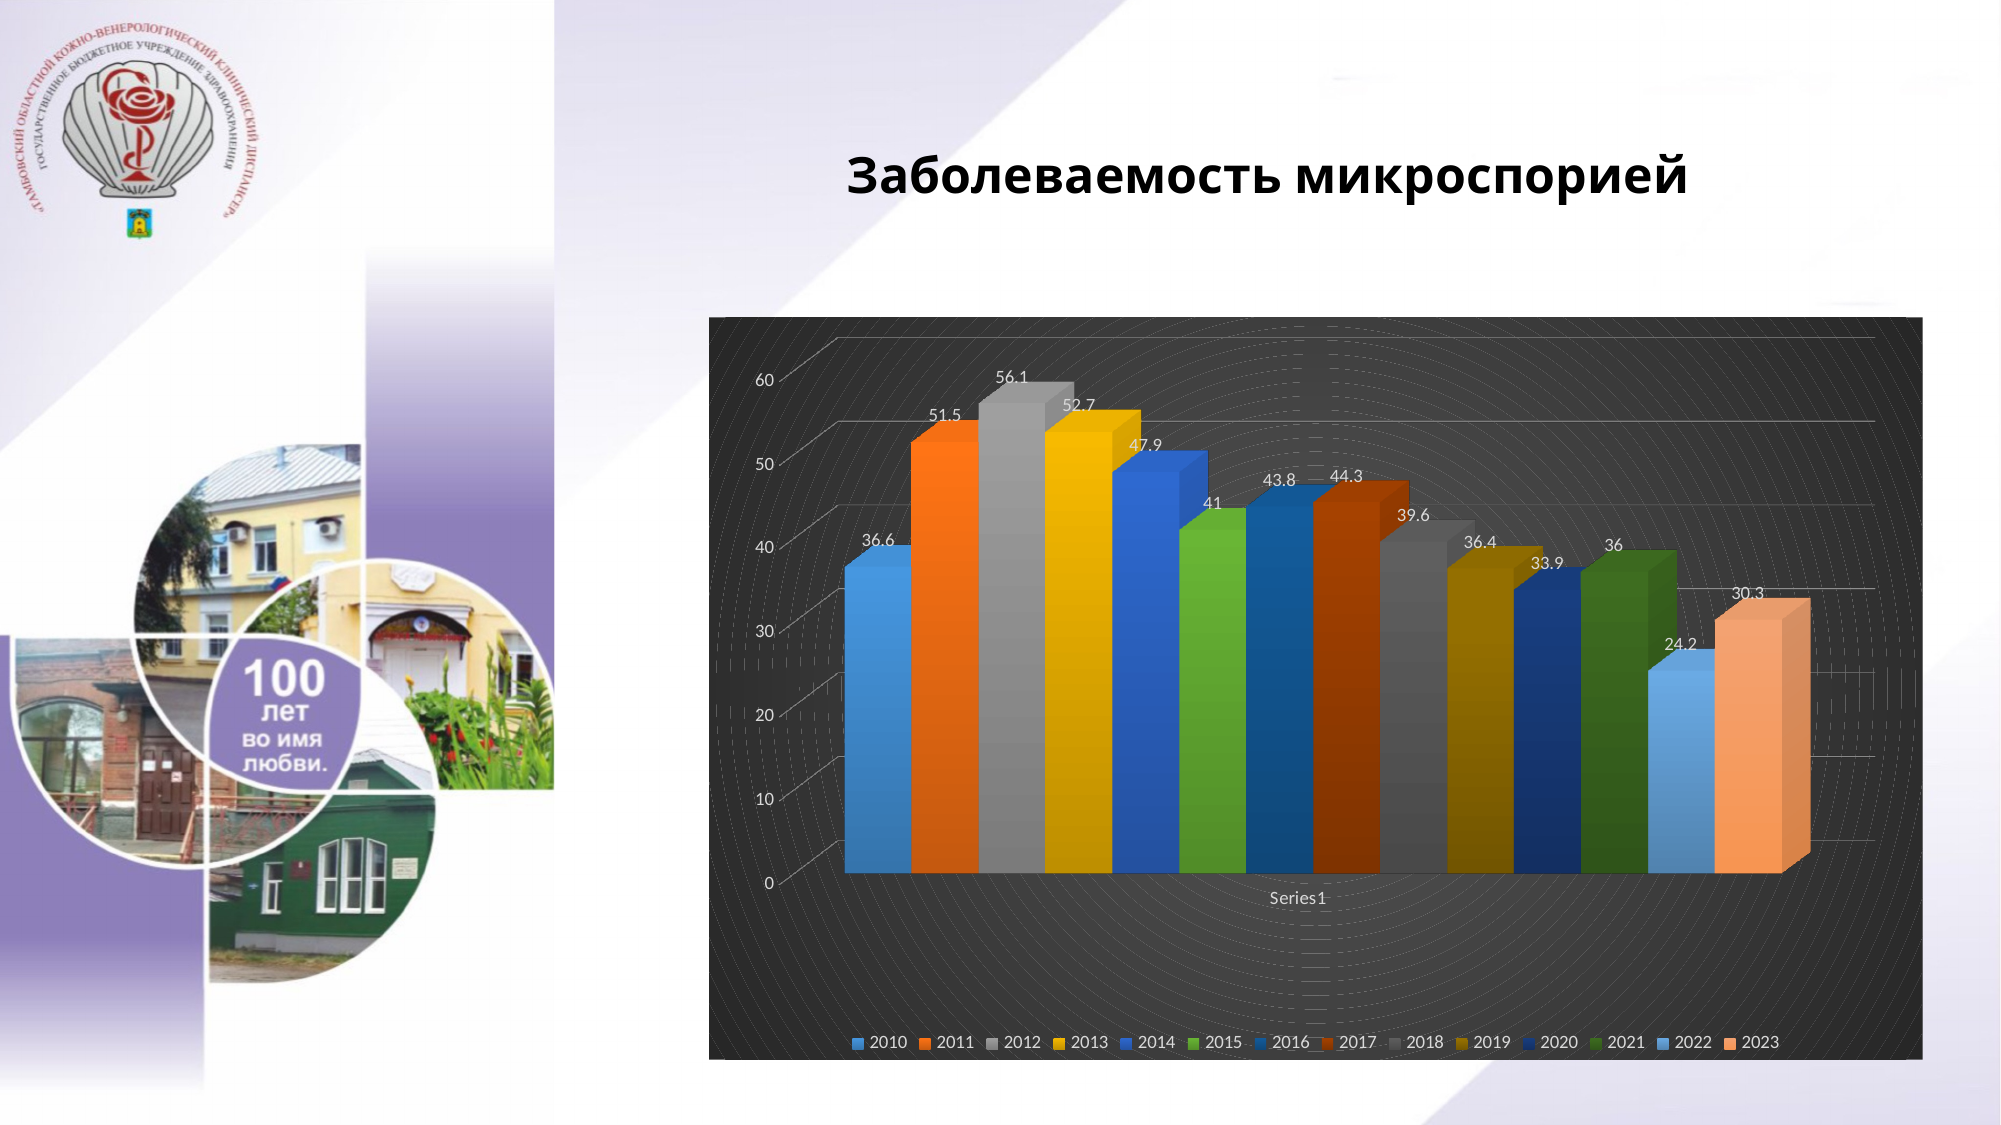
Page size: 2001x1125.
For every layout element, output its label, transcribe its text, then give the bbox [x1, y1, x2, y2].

text_box [0, 0, 2000, 75]
chart [709, 317, 1923, 1060]
title Заболеваемость микроспорией [674, 59, 1863, 295]
picture [0, 0, 2001, 1125]
